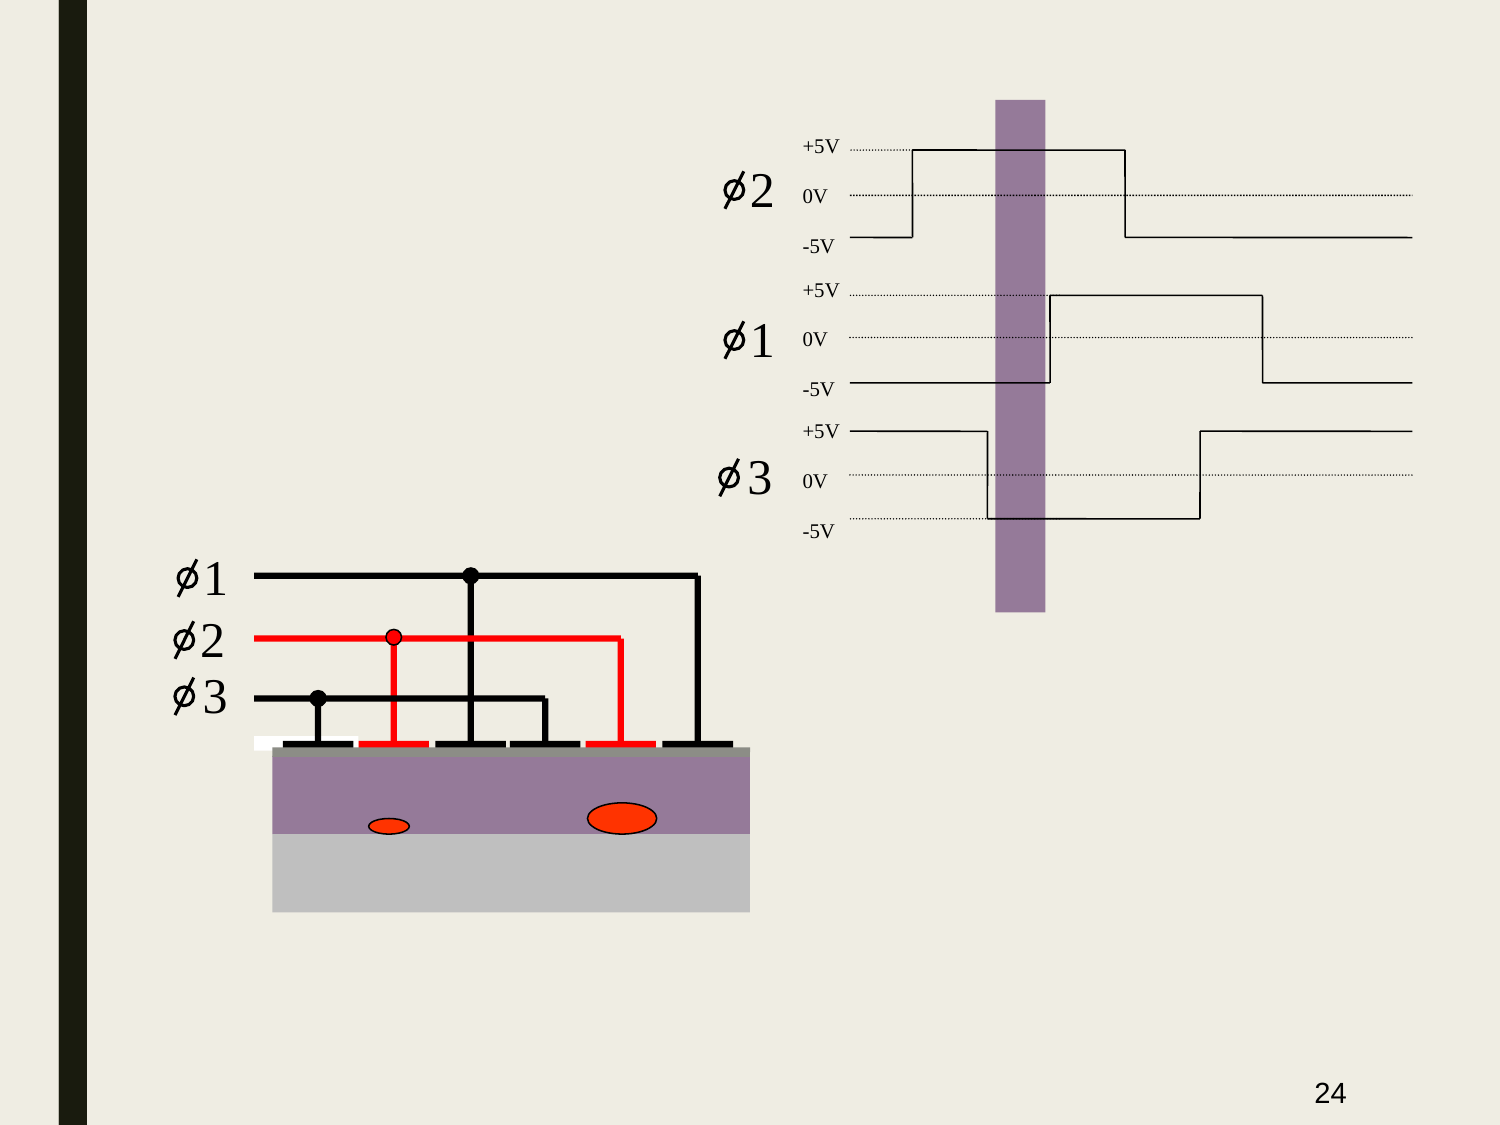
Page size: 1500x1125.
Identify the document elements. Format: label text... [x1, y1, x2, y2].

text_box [719, 437, 788, 513]
slide_number 24 [1165, 1058, 1362, 1125]
text_box [587, 802, 657, 835]
text_box [385, 629, 402, 638]
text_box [662, 575, 734, 746]
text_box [849, 149, 1413, 238]
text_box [849, 431, 1413, 519]
text_box +5V 0V -5V [787, 125, 855, 265]
text_box [310, 690, 326, 698]
text_box +5V 0V -5V [787, 268, 855, 409]
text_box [509, 698, 581, 746]
text_box [368, 818, 410, 835]
text_box +5V 0V -5V [787, 409, 855, 550]
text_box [585, 638, 656, 746]
text_box [463, 567, 479, 575]
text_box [178, 537, 244, 613]
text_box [435, 575, 506, 746]
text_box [174, 656, 243, 732]
text_box [254, 736, 282, 751]
text_box [272, 755, 750, 834]
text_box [174, 599, 240, 656]
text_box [724, 299, 791, 375]
text_box [995, 520, 1046, 613]
text_box [354, 736, 358, 751]
text_box [995, 238, 1046, 295]
text_box [995, 99, 1046, 149]
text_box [282, 698, 354, 746]
text_box [995, 384, 1046, 431]
text_box [272, 834, 750, 913]
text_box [358, 638, 429, 746]
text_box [724, 149, 791, 225]
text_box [849, 295, 1413, 383]
